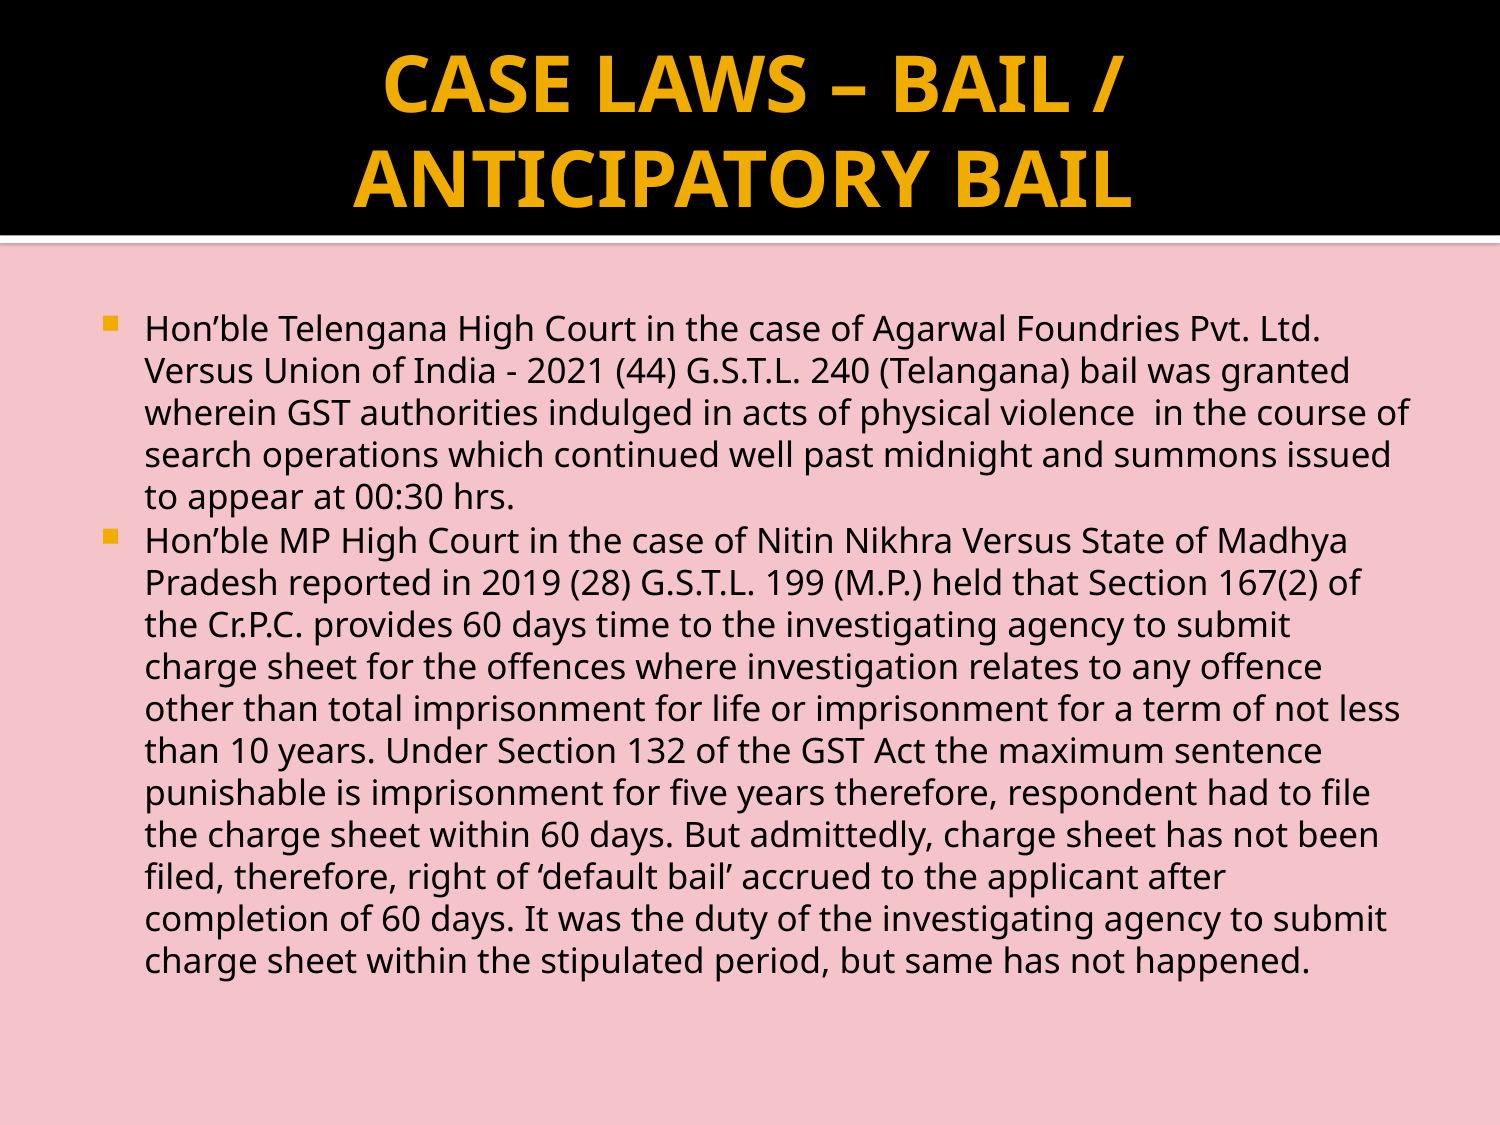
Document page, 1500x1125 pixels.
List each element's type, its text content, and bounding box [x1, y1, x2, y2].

title CASE LAWS – BAIL / ANTICIPATORY BAIL [75, 25, 1425, 231]
list Hon’ble Telengana High Court in the case of Agarwal Foundries Pvt. Ltd. Versus Union of India - 2021 (44) G.S.T.L. 240 (Telangana) bail was granted wherein GST authorities indulged in acts of physical violence in the course of search operations which continued well past midnight and summons issued to appear at 00:30 hrs. Hon’ble MP High Court in the case of Nitin Nikhra Versus State of Madhya Pradesh reported in 2019 (28) G.S.T.L. 199 (M.P.) held that Section 167(2) of the Cr.P.C. provides 60 days time to the investigating agency to submit charge sheet for the offences where investigation relates to any offence other than total imprisonment for life or imprisonment for a term of not less than 10 years. Under Section 132 of the GST Act the maximum sentence punishable is imprisonment for five years therefore, respondent had to file the charge sheet within 60 days. But admittedly, charge sheet has not been filed, therefore, right of ‘default bail’ accrued to the applicant after completion of 60 days. It was the duty of the investigating agency to submit charge sheet within the stipulated period, but same has not happened. [75, 291, 1425, 1050]
